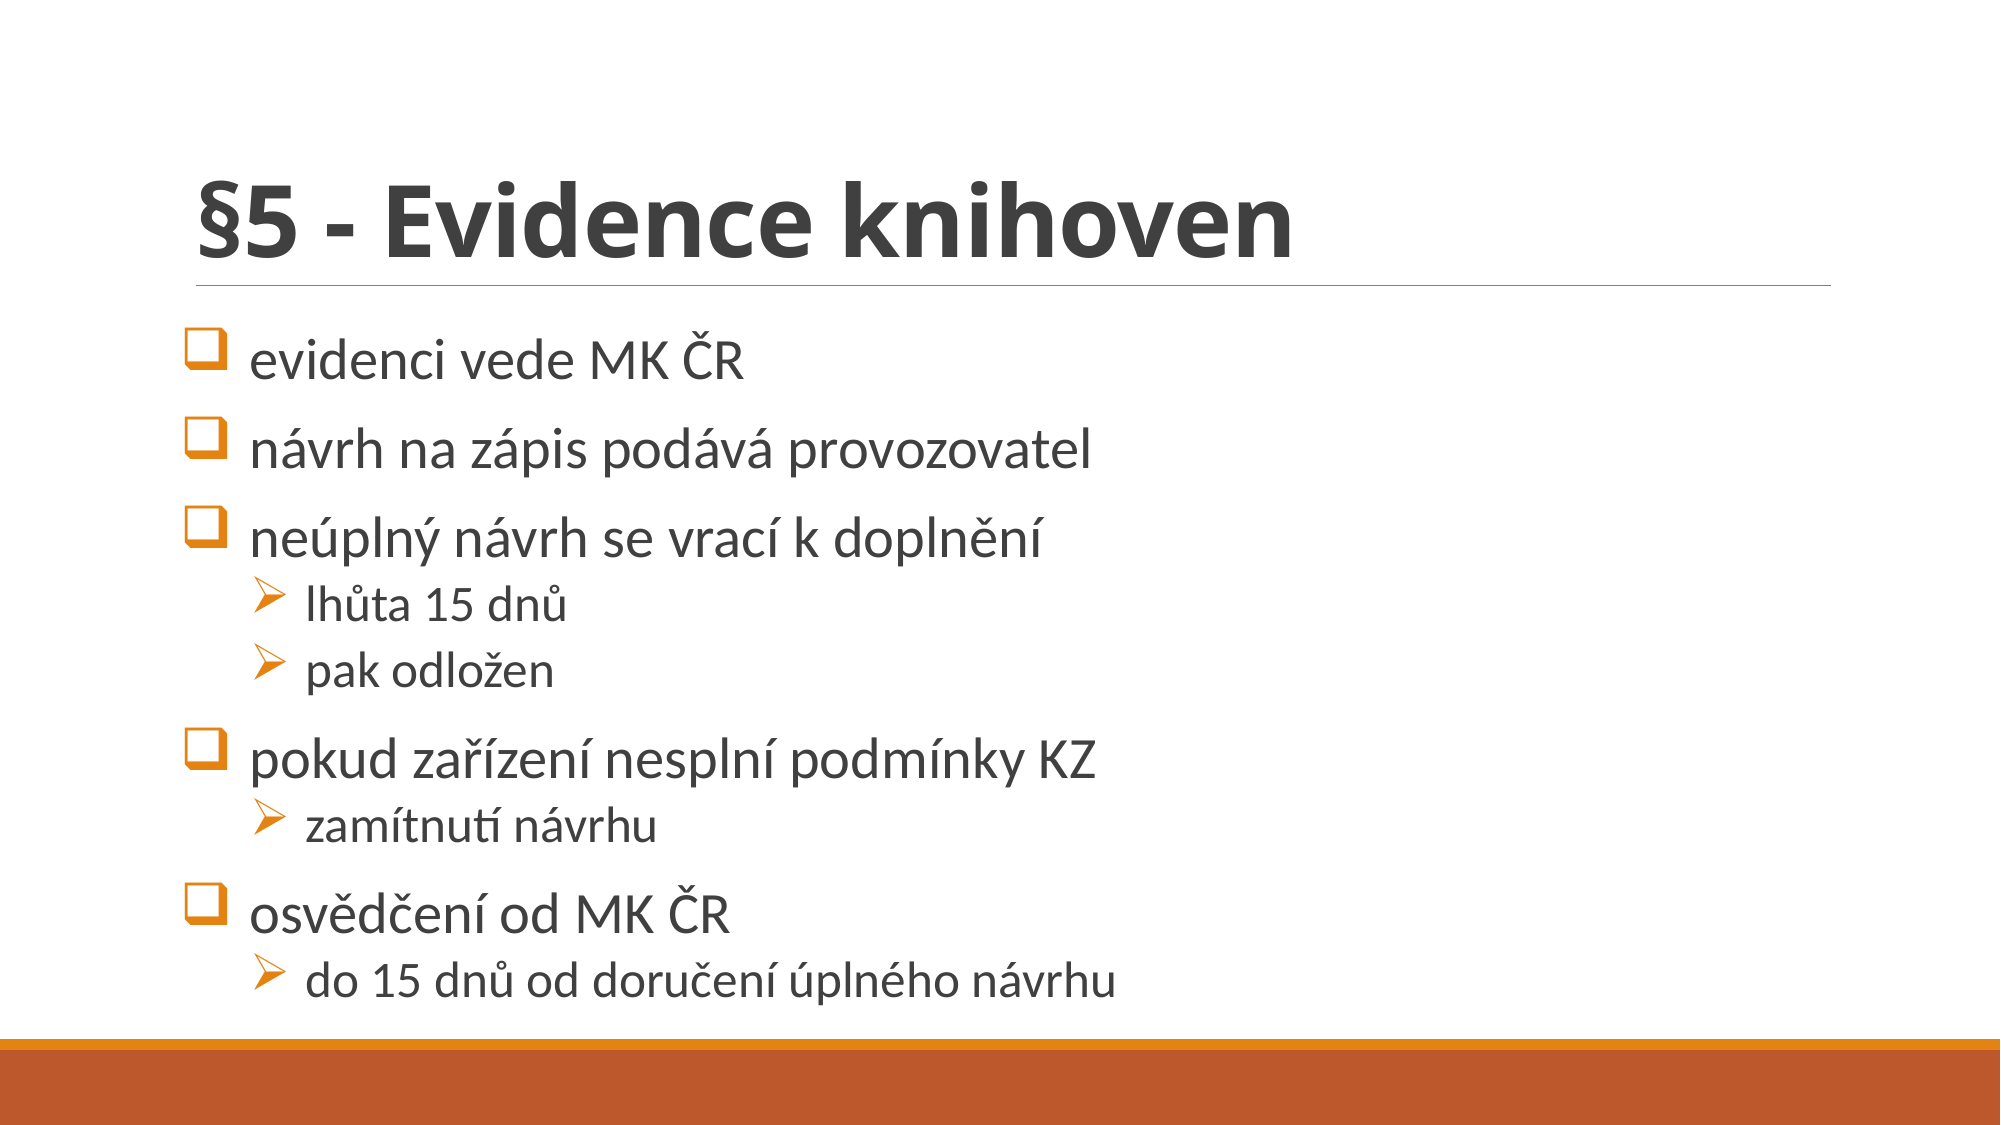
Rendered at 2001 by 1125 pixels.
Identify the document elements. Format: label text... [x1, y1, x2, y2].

title §5 - Evidence knihoven [180, 47, 1830, 285]
list evidenci vede MK ČR návrh na zápis podává provozovatel neúplný návrh se vrací k doplnění lhůta 15 dnů pak odložen pokud zařízení nesplní podmínky KZ zamítnutí návrhu osvědčení od MK ČR do 15 dnů od doručení úplného návrhu [180, 321, 1830, 1025]
